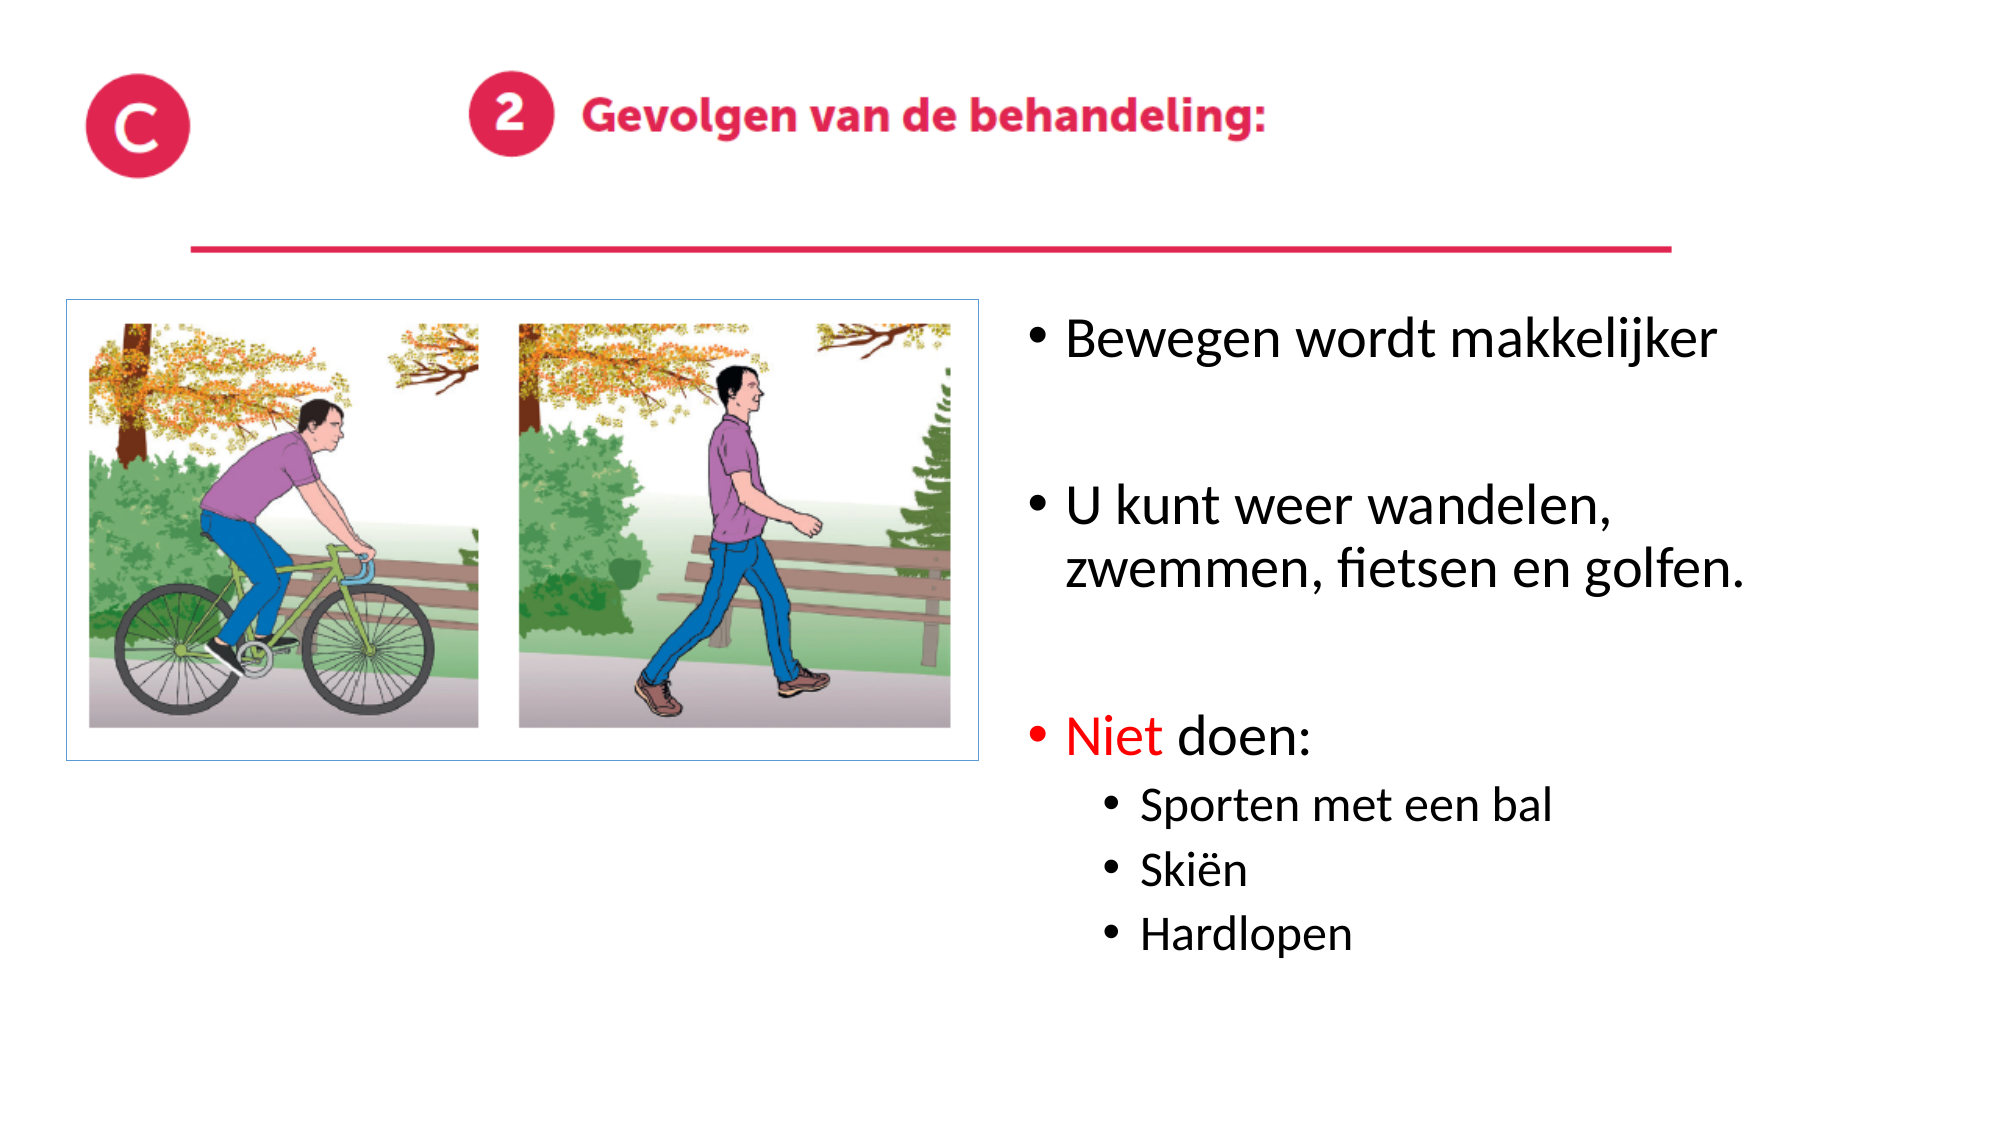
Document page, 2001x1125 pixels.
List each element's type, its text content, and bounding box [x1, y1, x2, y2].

list Bewegen wordt makkelijker U kunt weer wandelen, zwemmen, fietsen en golfen. Niet doen: Sporten met een bal Skiën Hardlopen [1012, 299, 1863, 1014]
picture [66, 58, 200, 198]
picture [188, 232, 1686, 266]
picture [66, 299, 979, 761]
picture [427, 26, 1321, 175]
